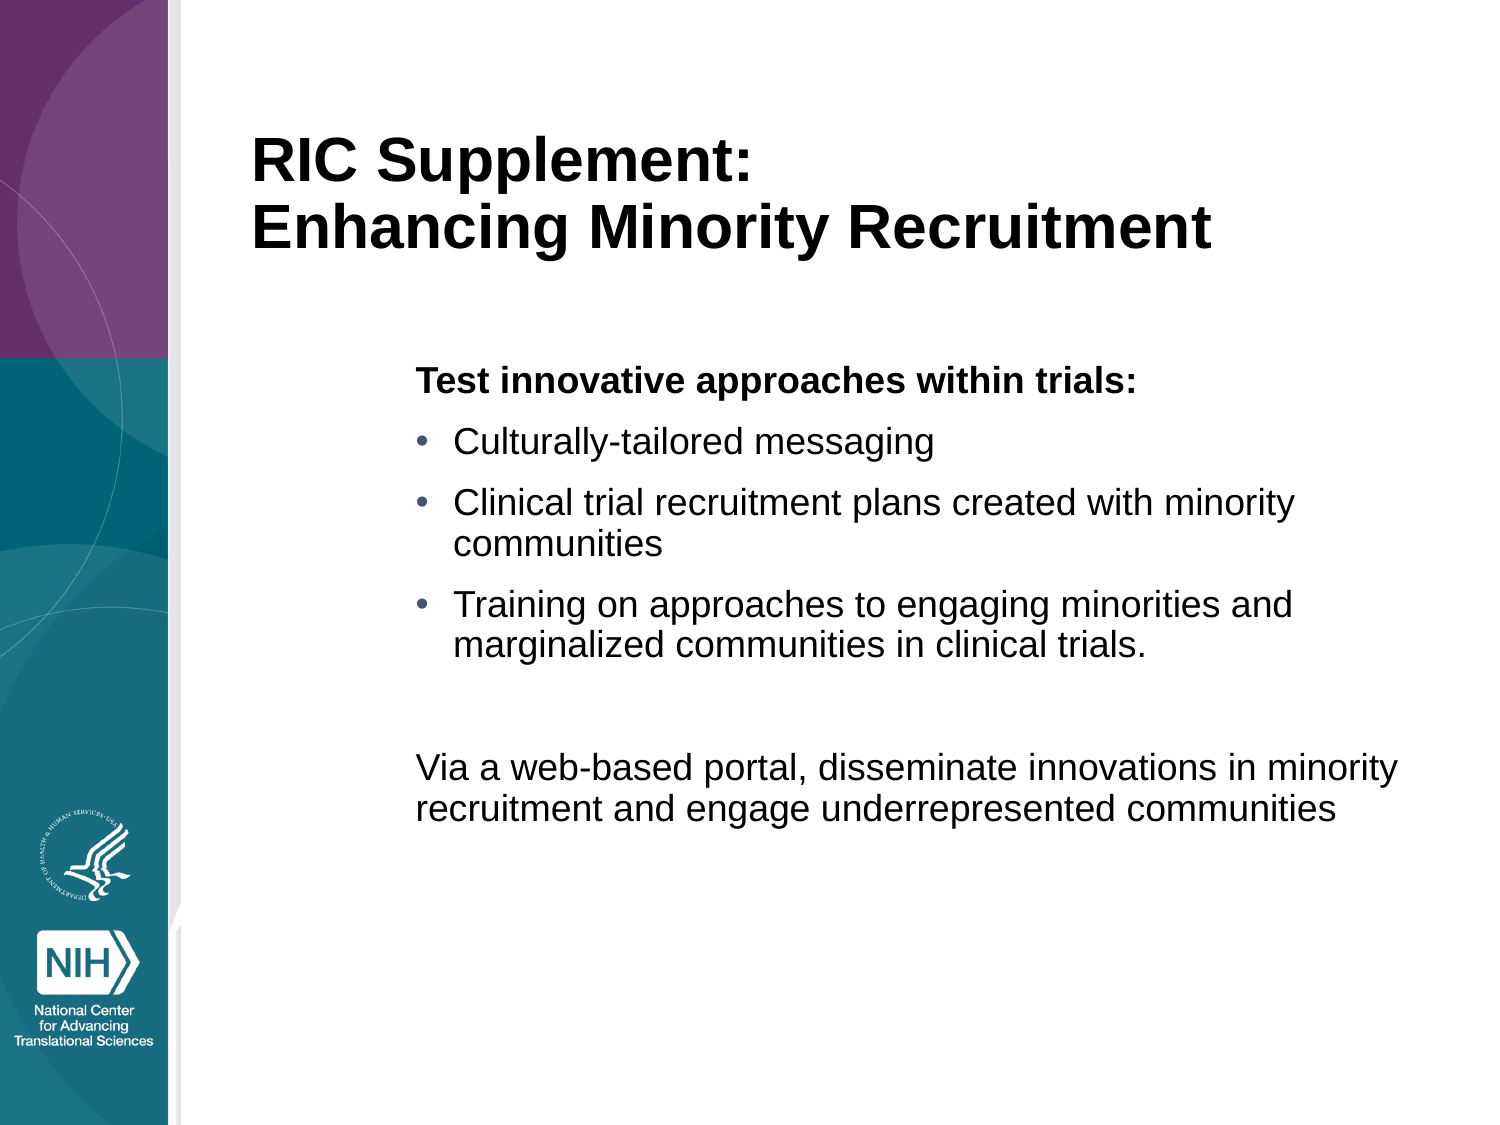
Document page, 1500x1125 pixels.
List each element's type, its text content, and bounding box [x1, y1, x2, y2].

picture [0, 0, 181, 1125]
list Test innovative approaches within trials: Culturally-tailored messaging Clinical trial recruitment plans created with minority communities Training on approaches to engaging minorities and marginalized communities in clinical trials. Via a web-based portal, disseminate innovations in minority recruitment and engage underrepresented communities [400, 353, 1418, 908]
title RIC Supplement: Enhancing Minority Recruitment [236, 181, 1313, 271]
